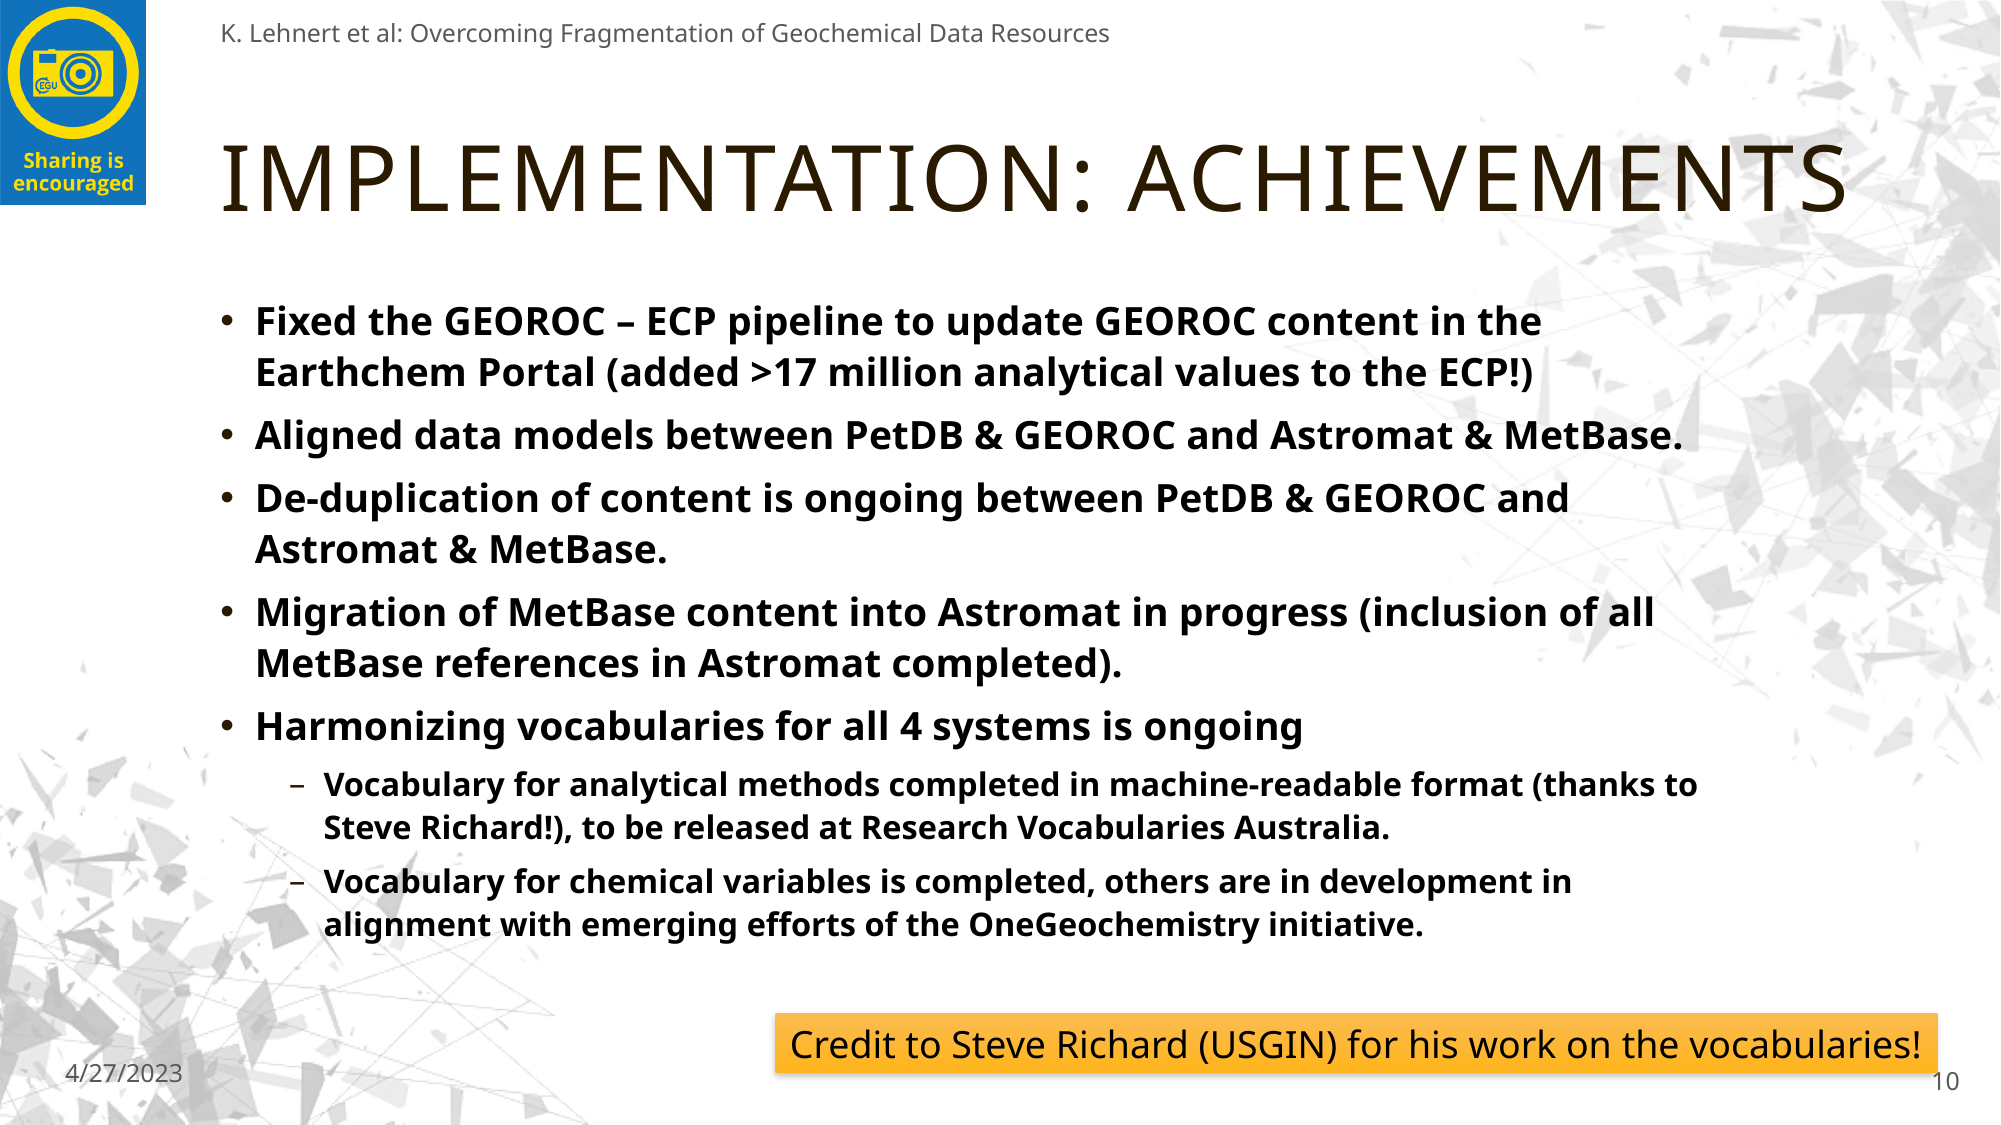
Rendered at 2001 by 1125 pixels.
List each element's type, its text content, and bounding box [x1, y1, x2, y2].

list Fixed the GEOROC – ECP pipeline to update GEOROC content in the Earthchem Portal (added >17 million analytical values to the ECP!) Aligned data models between PetDB & GEOROC and Astromat & MetBase. De-duplication of content is ongoing between PetDB & GEOROC and Astromat & MetBase. Migration of MetBase content into Astromat in progress (inclusion of all MetBase references in Astromat completed). Harmonizing vocabularies for all 4 systems is ongoing Vocabulary for analytical methods completed in machine-readable format (thanks to Steve Richard!), to be released at Research Vocabularies Australia. Vocabulary for chemical variables is completed, others are in development in alignment with emerging efforts of the OneGeochemistry initiative. [205, 320, 1741, 965]
title Implementation: Achievements [205, 125, 1875, 320]
slide_number 10 [1875, 1054, 1975, 1112]
text_box Credit to Steve Richard (USGIN) for his work on the vocabularies! [775, 1013, 1938, 1073]
picture [0, 0, 146, 205]
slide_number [50, 1043, 433, 1101]
footer K. Lehnert et al: Overcoming Fragmentation of Geochemical Data Resources [205, 5, 1386, 63]
